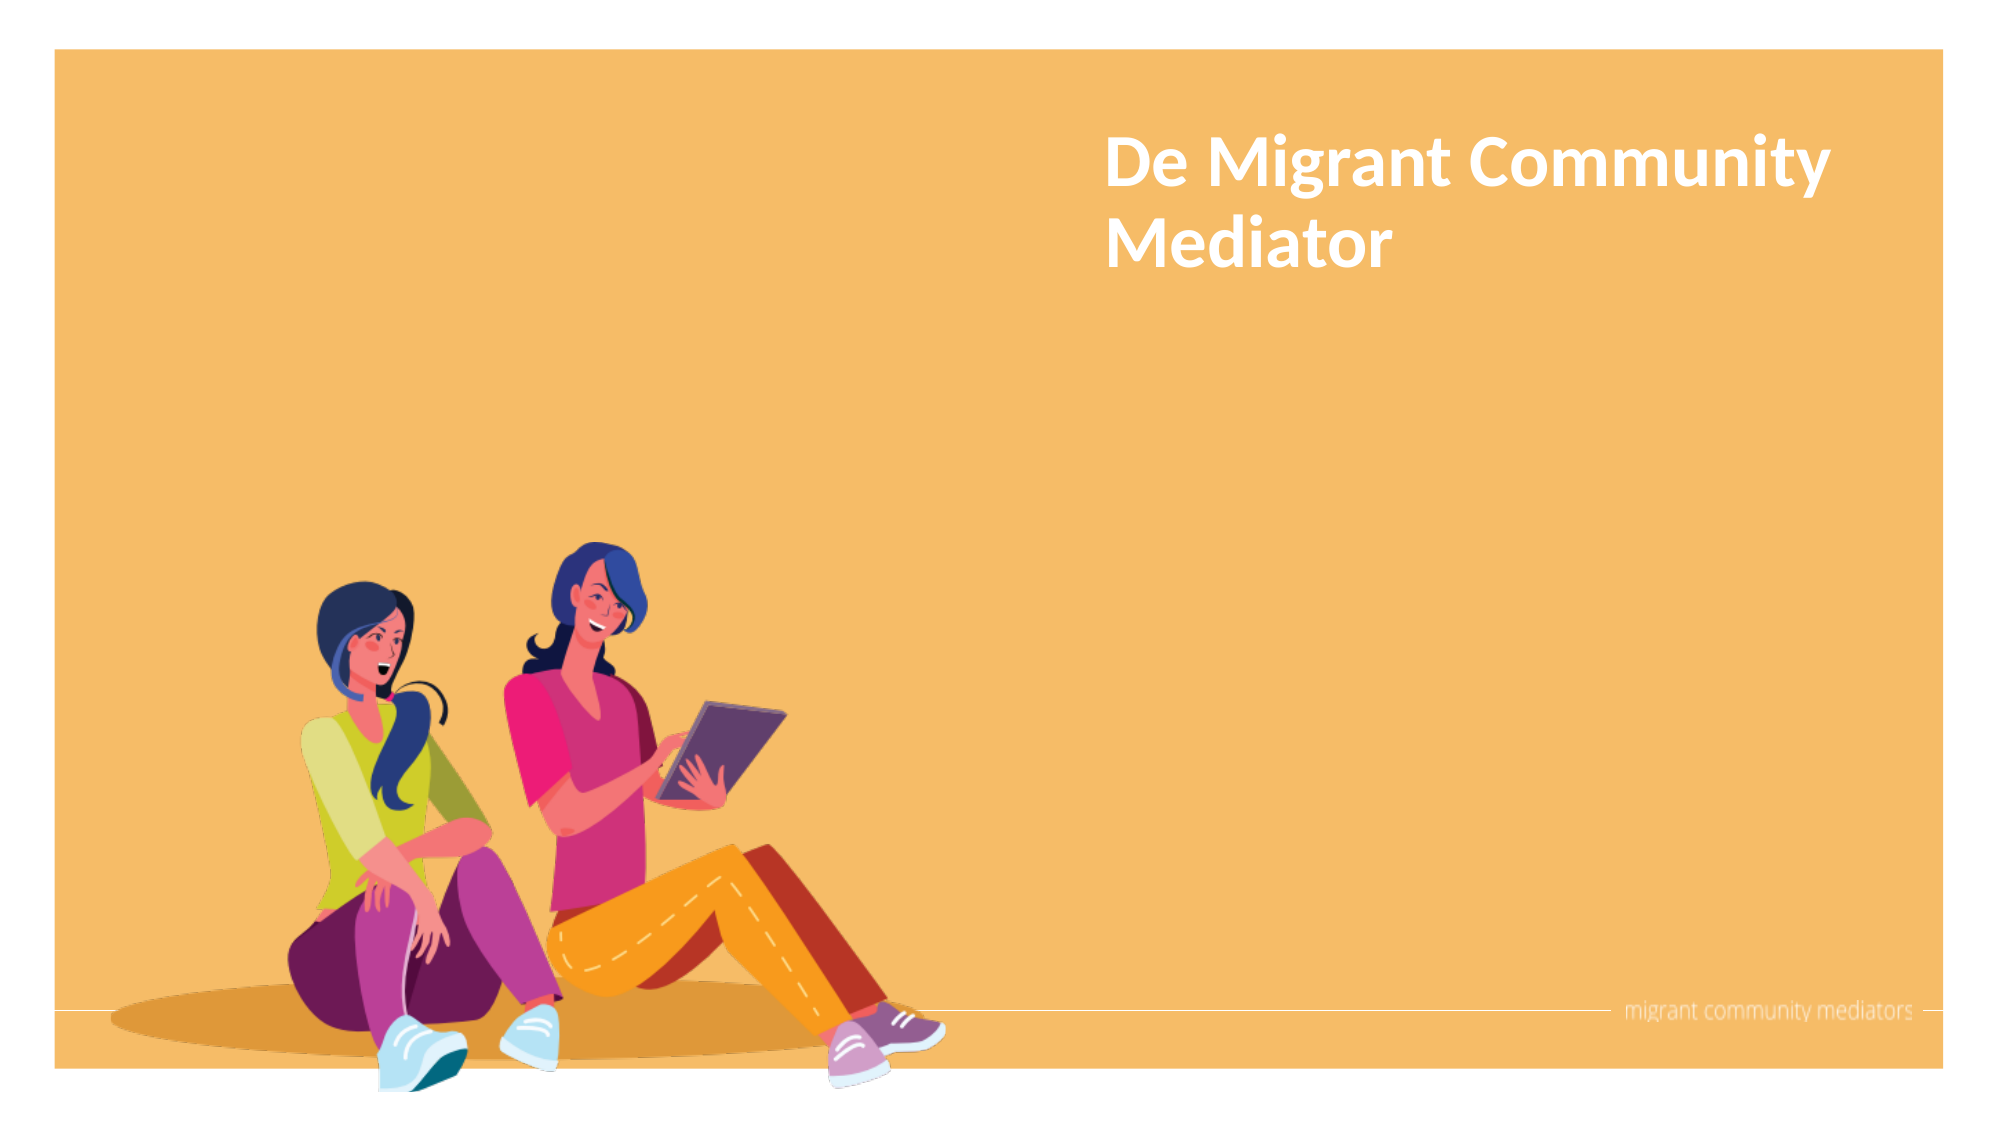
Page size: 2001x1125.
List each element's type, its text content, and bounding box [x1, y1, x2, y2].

list De Migrant Community Mediator [1089, 114, 1862, 716]
picture [110, 542, 946, 1092]
